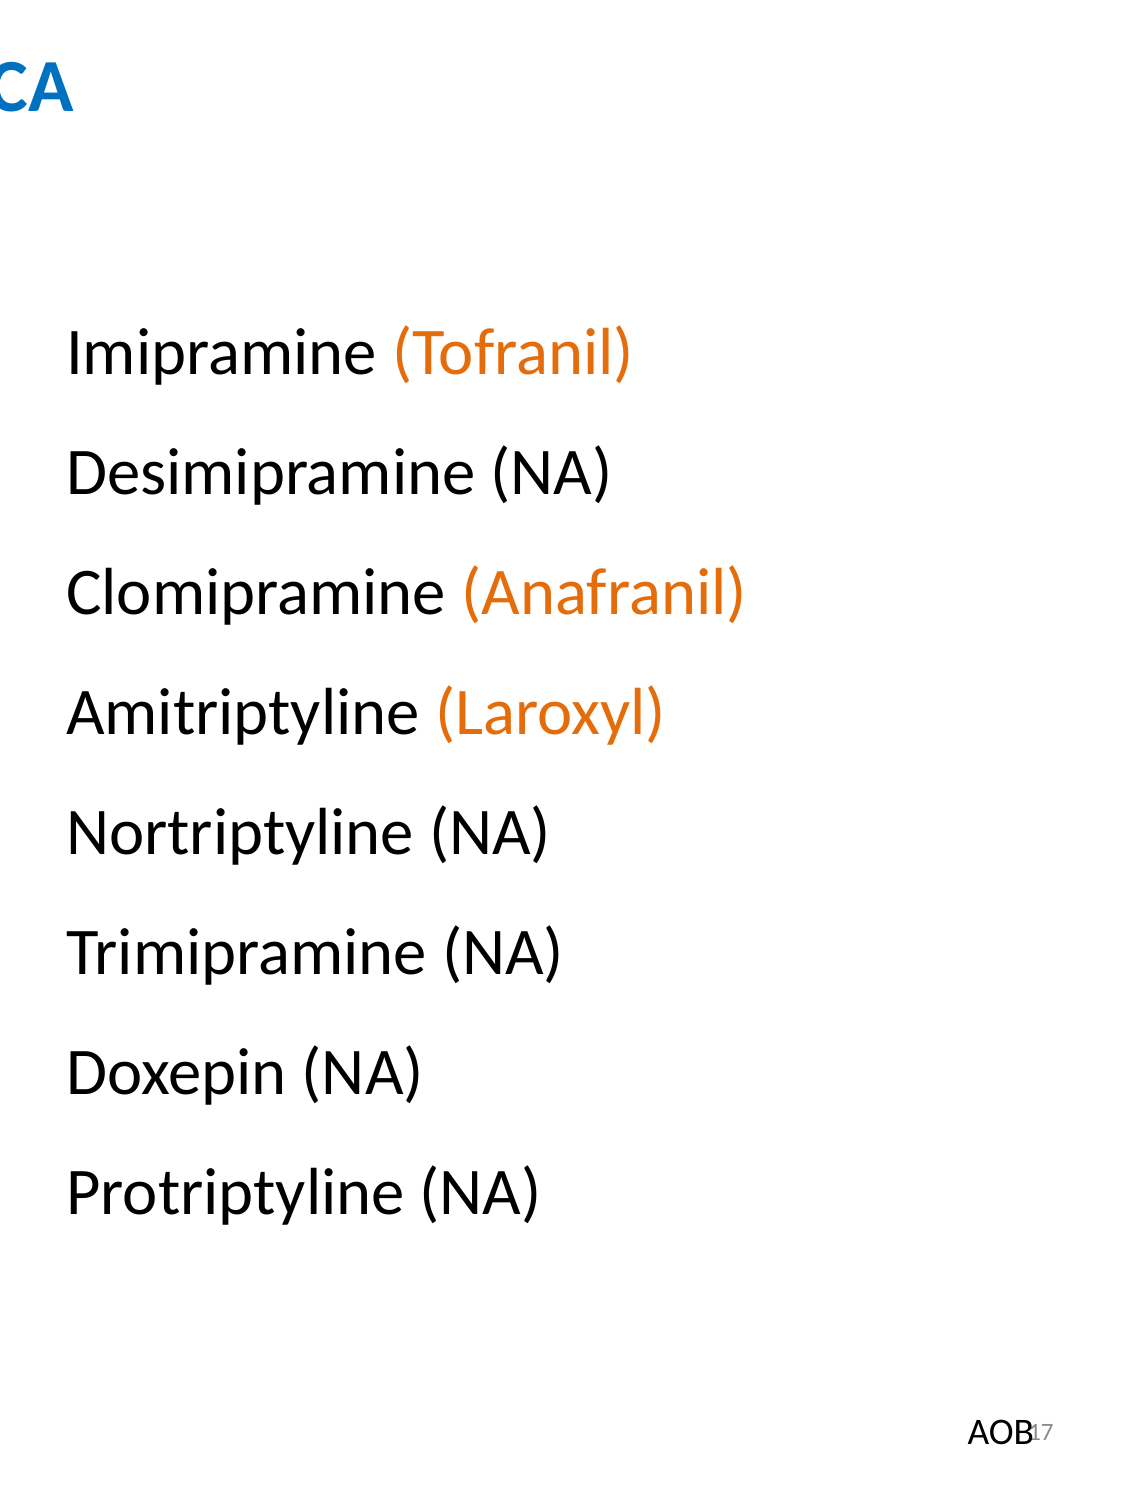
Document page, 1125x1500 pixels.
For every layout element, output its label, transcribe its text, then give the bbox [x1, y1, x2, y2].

slide_number 17 [806, 1390, 1069, 1471]
text_box TCA [0, 29, 276, 135]
text_box Imipramine (Tofranil) Desimipramine (NA) Clomipramine (Anafranil) Amitriptyline (Laroxyl) Nortriptyline (NA) Trimipramine (NA) Doxepin (NA) Protriptyline (NA) [51, 180, 762, 1355]
